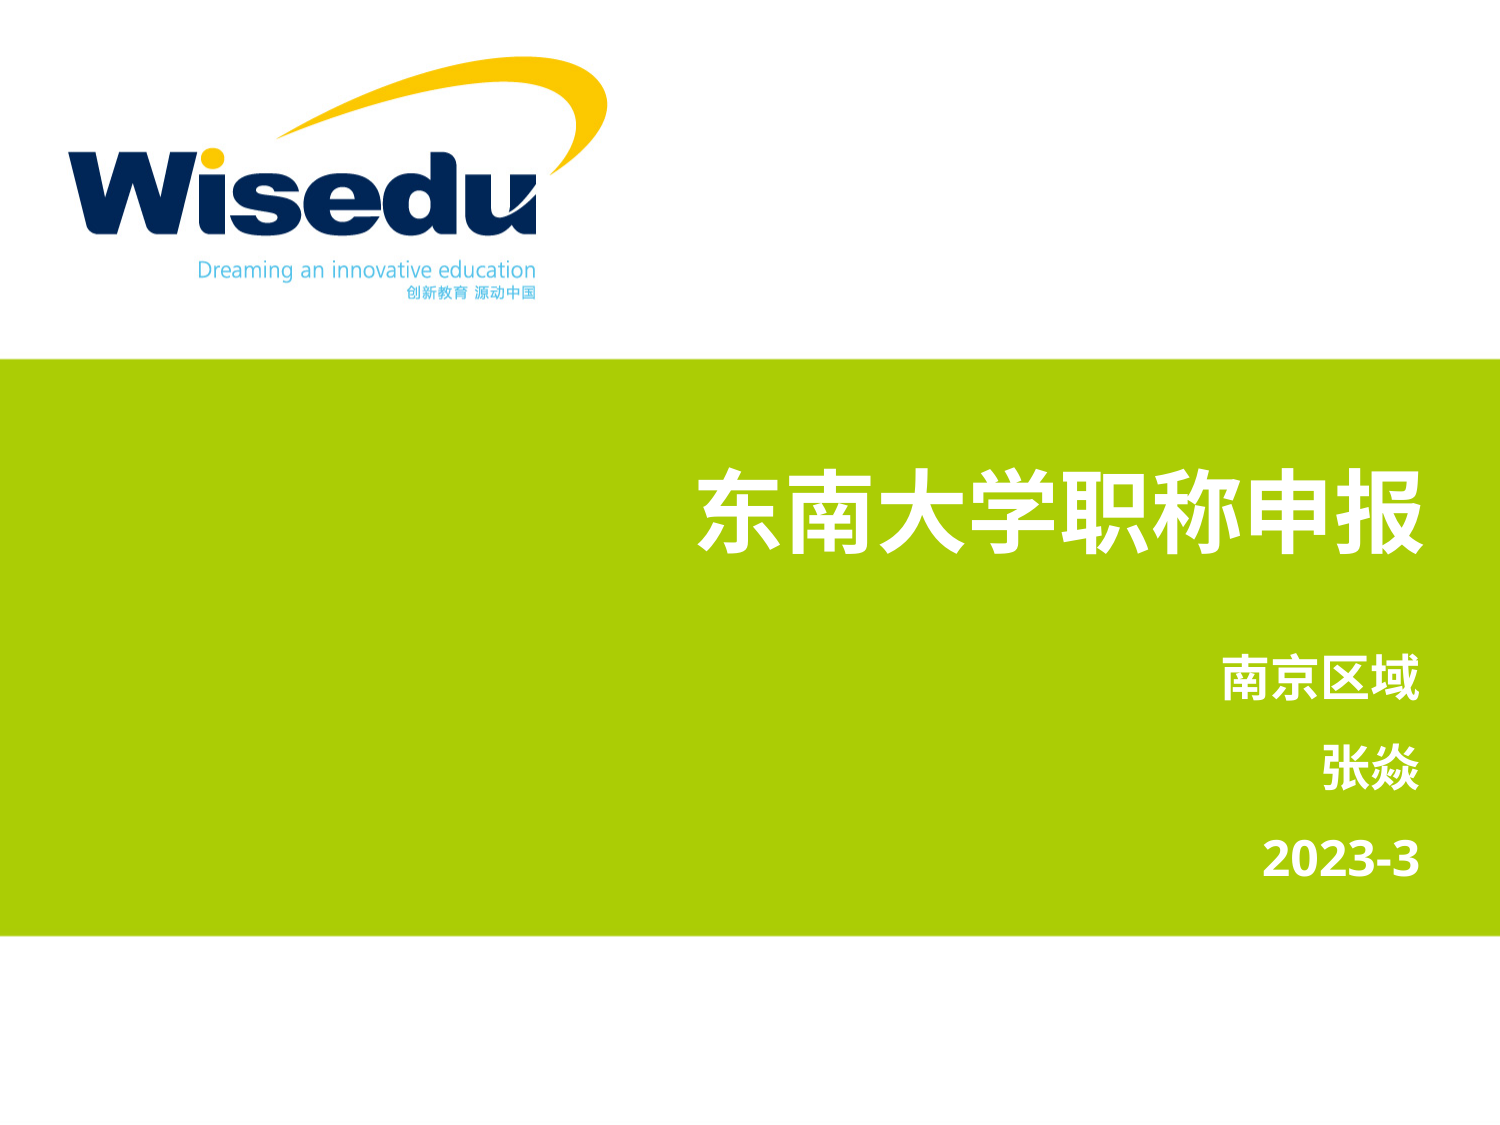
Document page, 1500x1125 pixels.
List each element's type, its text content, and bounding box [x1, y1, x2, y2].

picture [0, 0, 1500, 1125]
text_box 南京区域 张焱 2023-3 [1019, 609, 1436, 895]
title 东南大学职称申报 [128, 421, 1442, 599]
